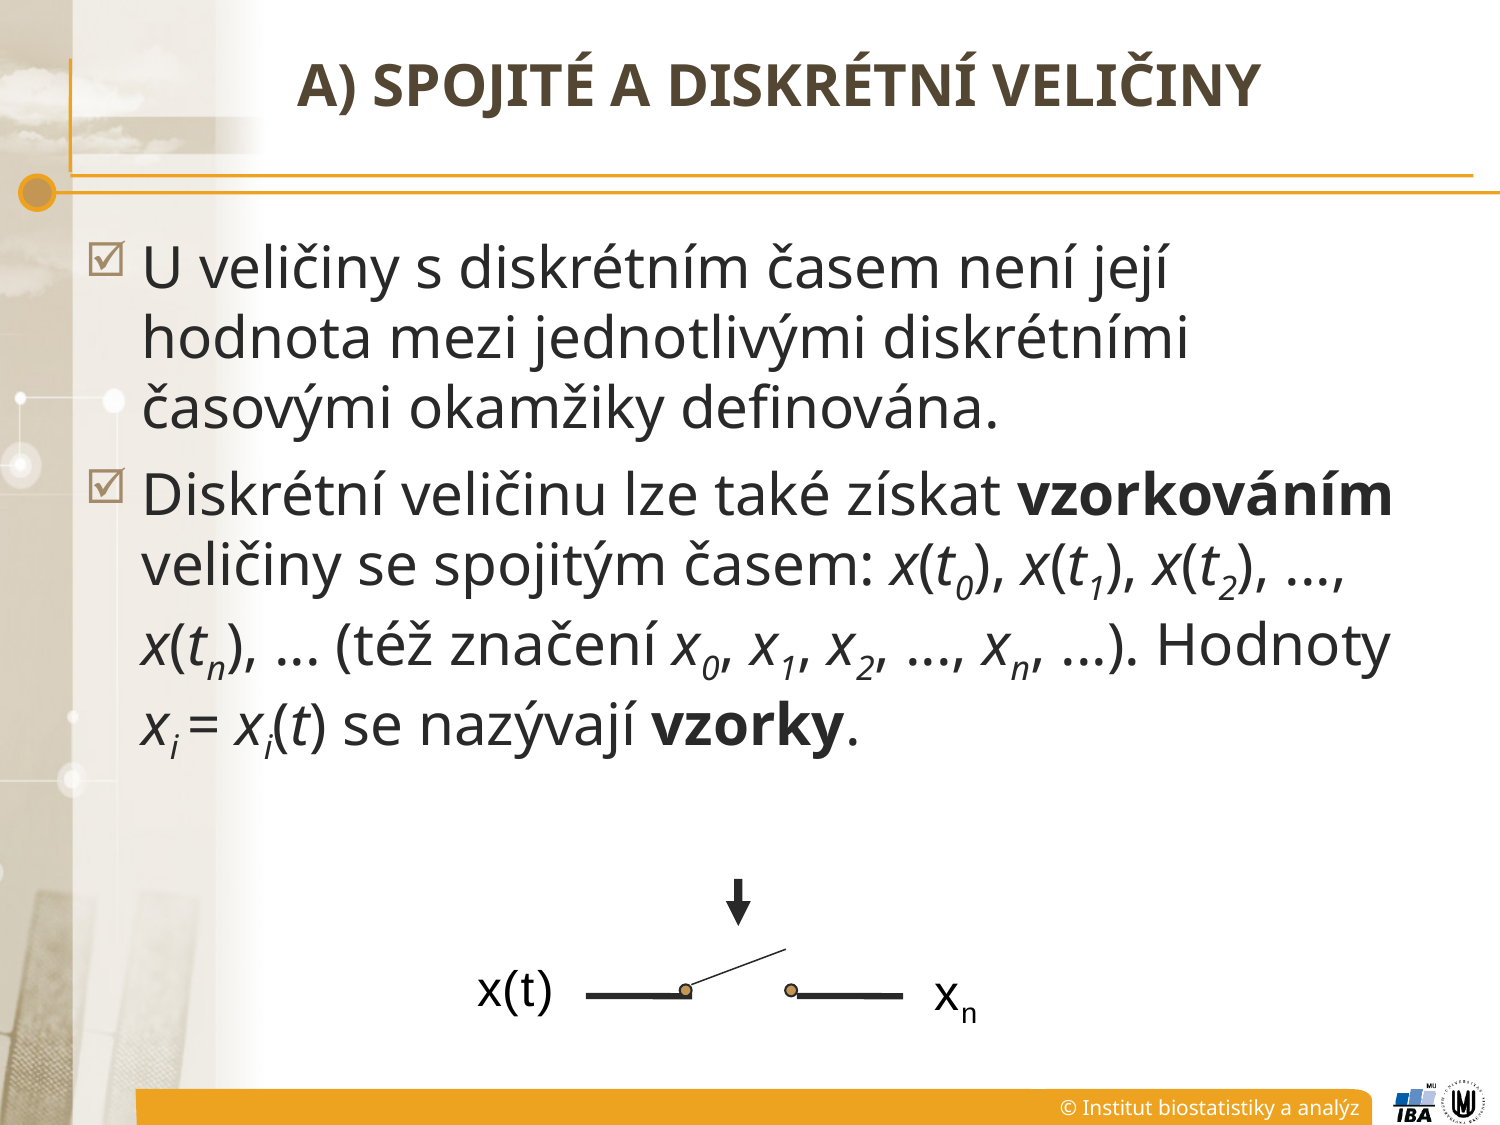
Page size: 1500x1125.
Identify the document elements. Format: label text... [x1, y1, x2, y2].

picture [1441, 1080, 1485, 1124]
list U veličiny s diskrétním časem není její hodnota mezi jednotlivými diskrétními časovými okamžiky definována. Diskrétní veličinu lze také získat vzorkováním veličiny se spojitým časem: x(t0), x(t1), x(t2), ..., x(tn), ... (též značení x0, x1, x2, ..., xn, ...). Hodnoty xi = xi(t) se nazývají vzorky. [70, 222, 1421, 879]
title A) Spojité a diskrétní veličiny [82, 9, 1477, 165]
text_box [925, 960, 985, 1032]
text_box [785, 984, 798, 997]
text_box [468, 960, 561, 1028]
picture [0, 0, 278, 1125]
text_box [679, 984, 692, 997]
text_box [732, 878, 745, 926]
picture [1393, 1083, 1436, 1122]
